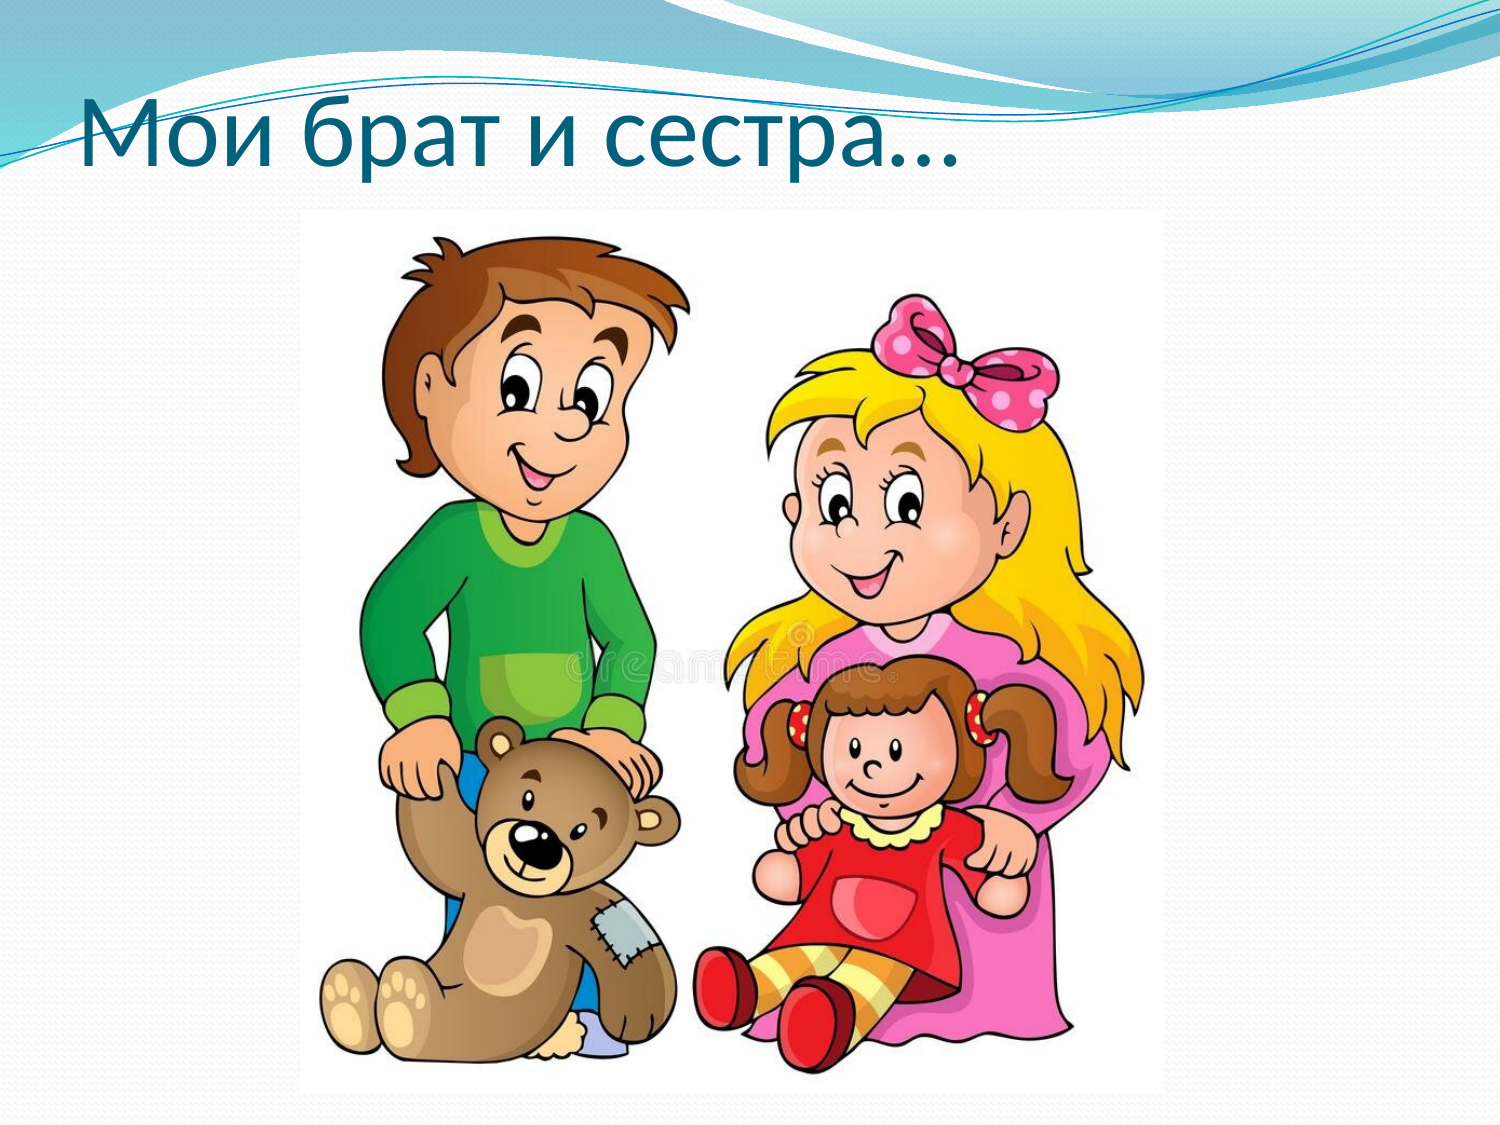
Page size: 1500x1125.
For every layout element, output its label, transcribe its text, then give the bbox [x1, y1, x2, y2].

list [300, 209, 1164, 1095]
title Мои брат и сестра… [76, 0, 1427, 188]
